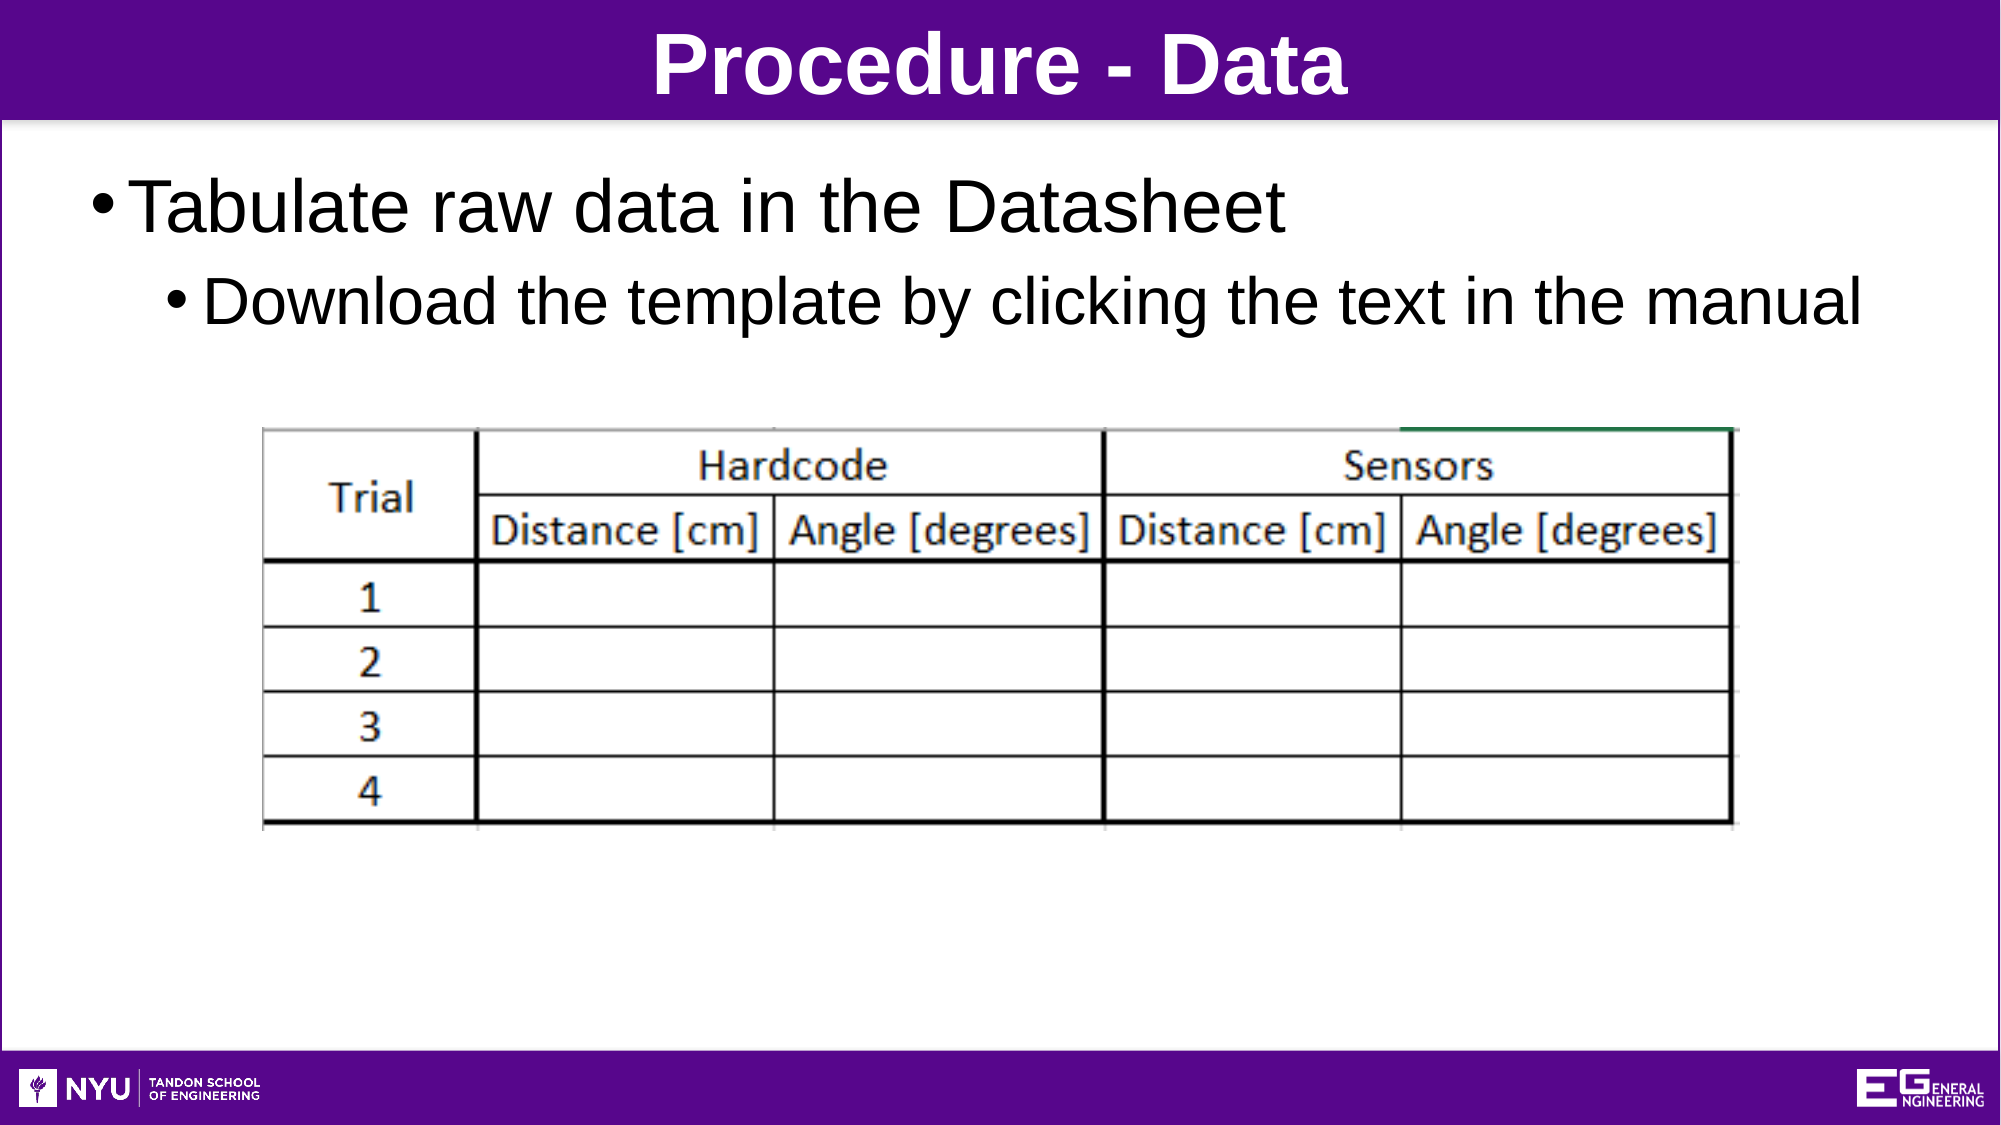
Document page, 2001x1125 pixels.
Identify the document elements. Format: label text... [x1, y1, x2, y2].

picture [262, 426, 1740, 831]
picture [19, 1069, 260, 1107]
list Tabulate raw data in the Datasheet Download the template by clicking the text in the manual [0, 149, 2000, 1026]
picture [1856, 1069, 1984, 1107]
list Procedure - Data [0, 0, 2000, 120]
